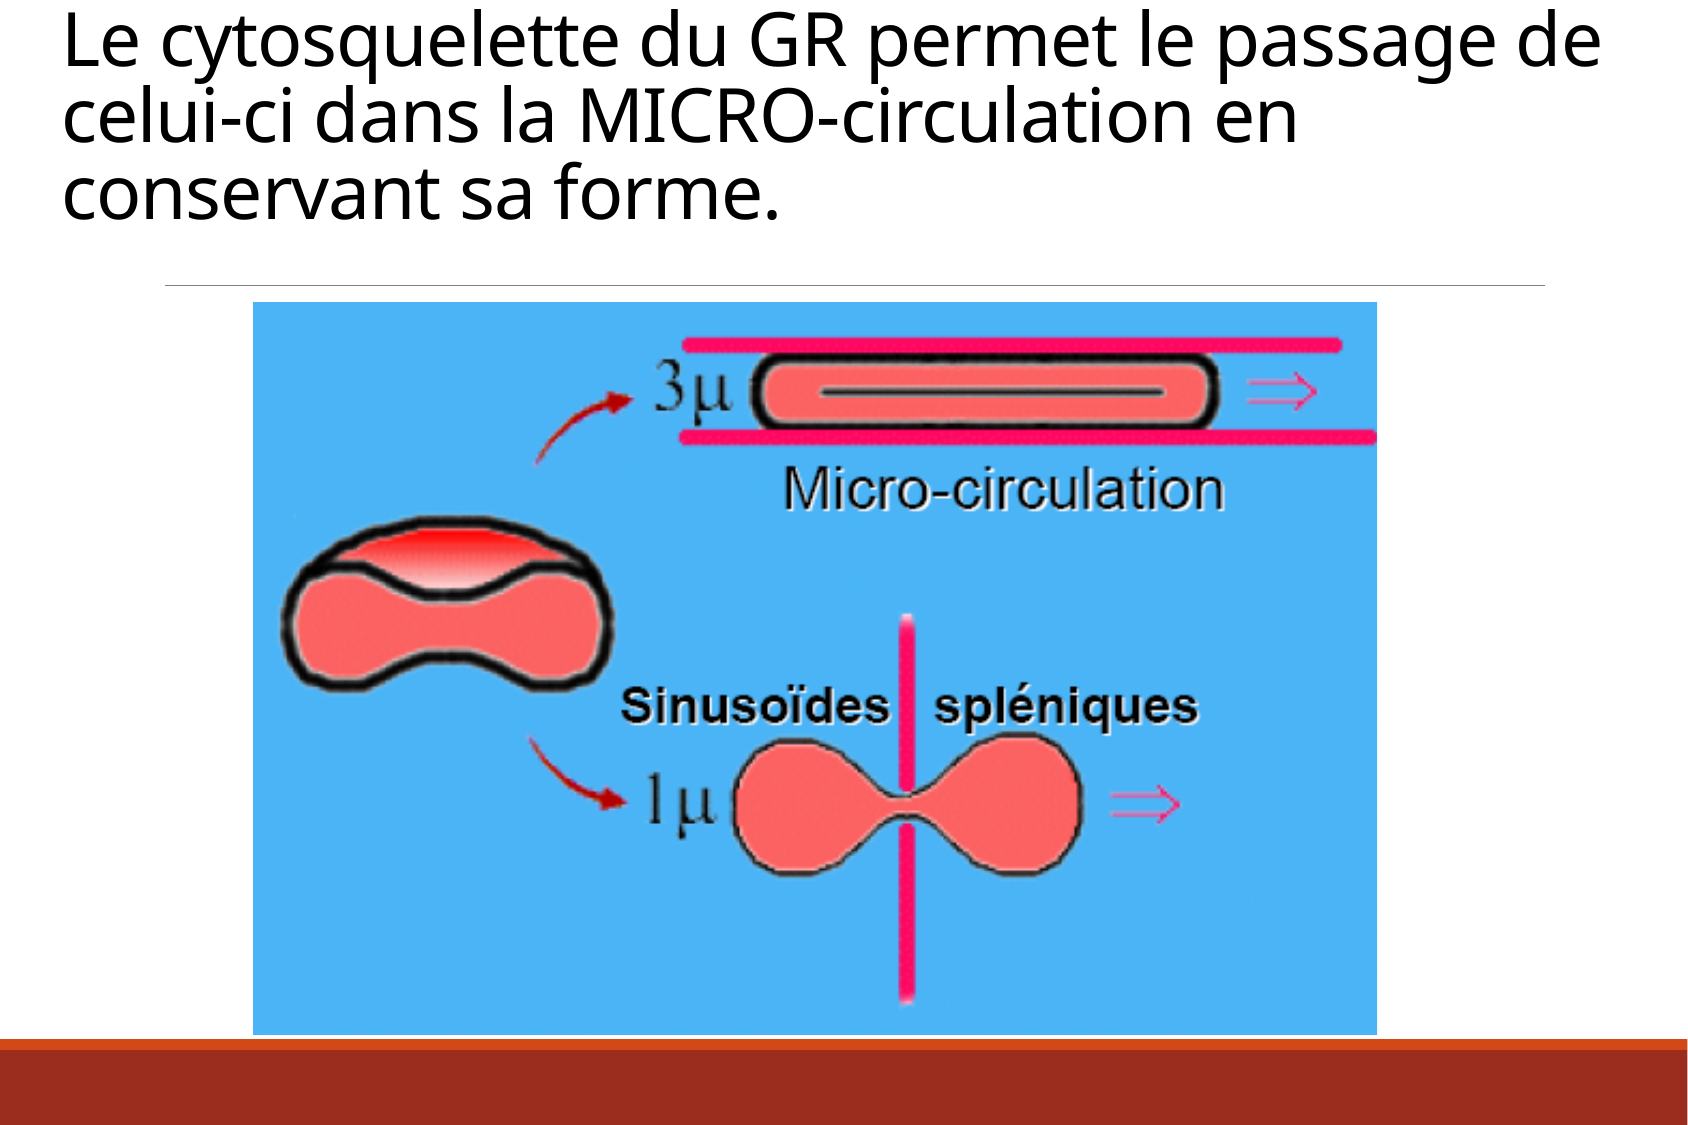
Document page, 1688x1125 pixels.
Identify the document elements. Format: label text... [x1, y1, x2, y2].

title Le cytosquelette du GR permet le passage de celui-ci dans la MICRO-circulation en conservant sa forme. [46, 66, 1642, 243]
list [252, 302, 1378, 1036]
